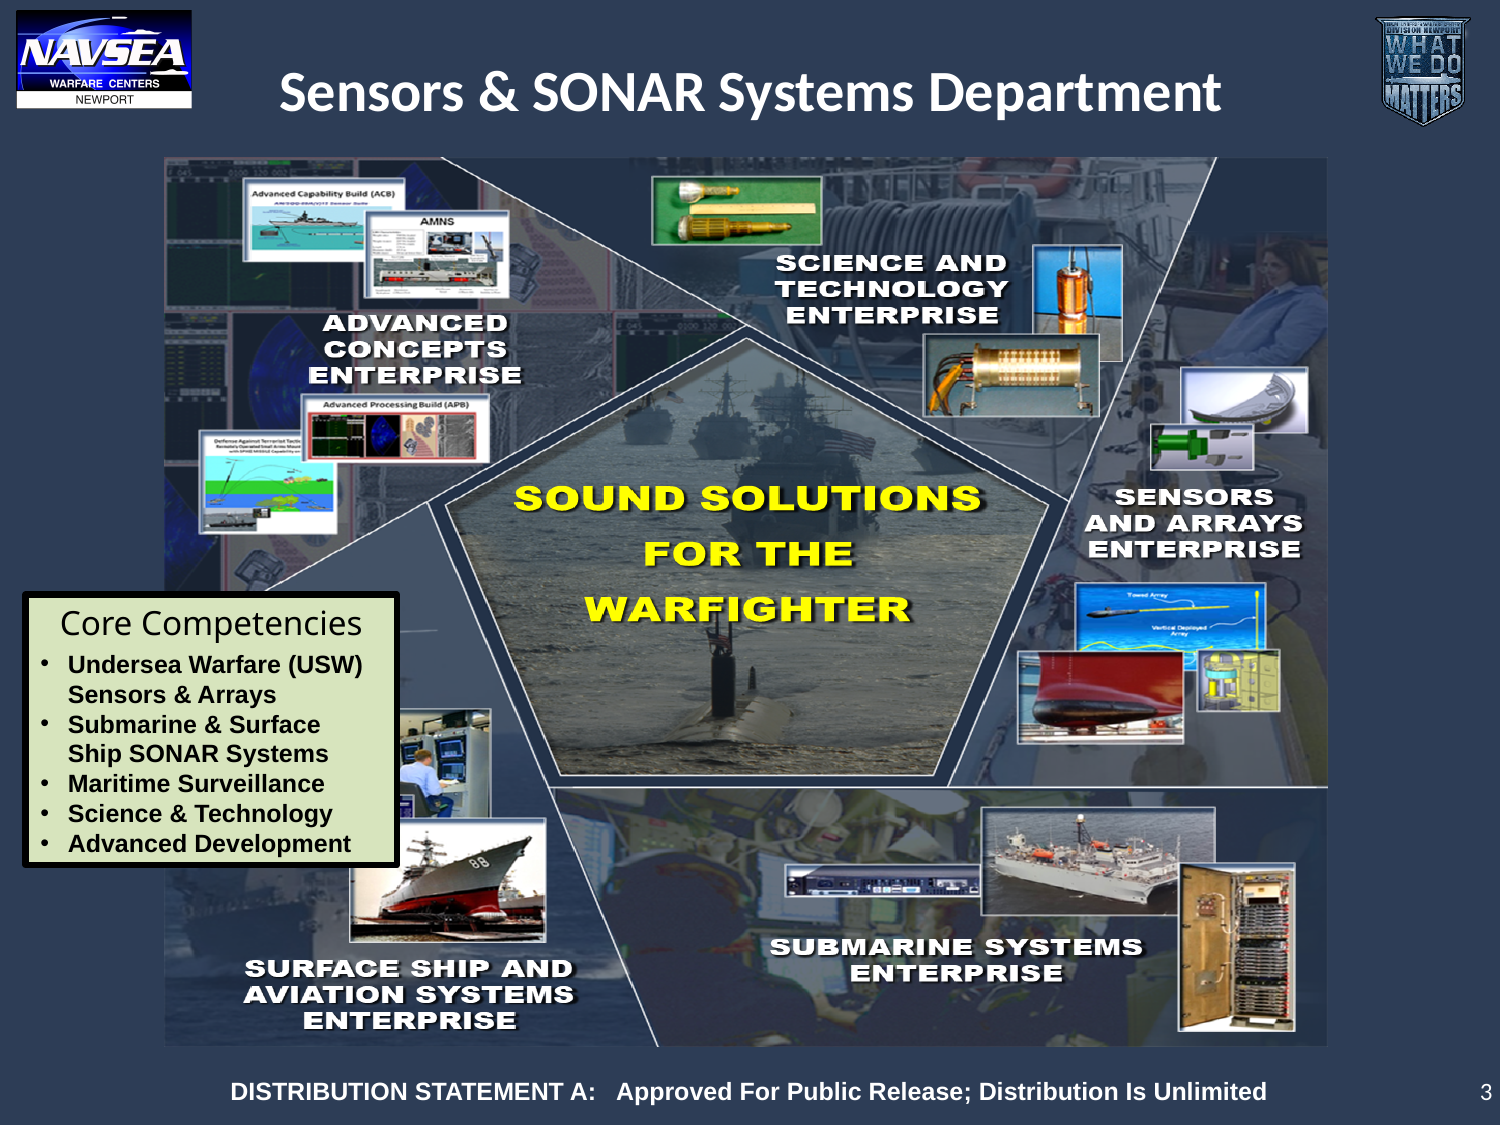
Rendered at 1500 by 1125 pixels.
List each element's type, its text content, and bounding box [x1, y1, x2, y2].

text_box Sensors & SONAR Systems Department [89, 45, 1414, 131]
picture [164, 157, 1336, 1054]
text_box 3 [1464, 1060, 1500, 1121]
picture [15, 10, 192, 109]
picture [1375, 16, 1471, 127]
text_box Core Competencies Undersea Warfare (USW) Sensors & Arrays Submarine & Surface Ship SONAR Systems Maritime Surveillance Science & Technology Advanced Development [25, 594, 159, 866]
text_box DISTRIBUTION STATEMENT A: Approved For Public Release; Distribution Is Unlimited [79, 1075, 1421, 1106]
